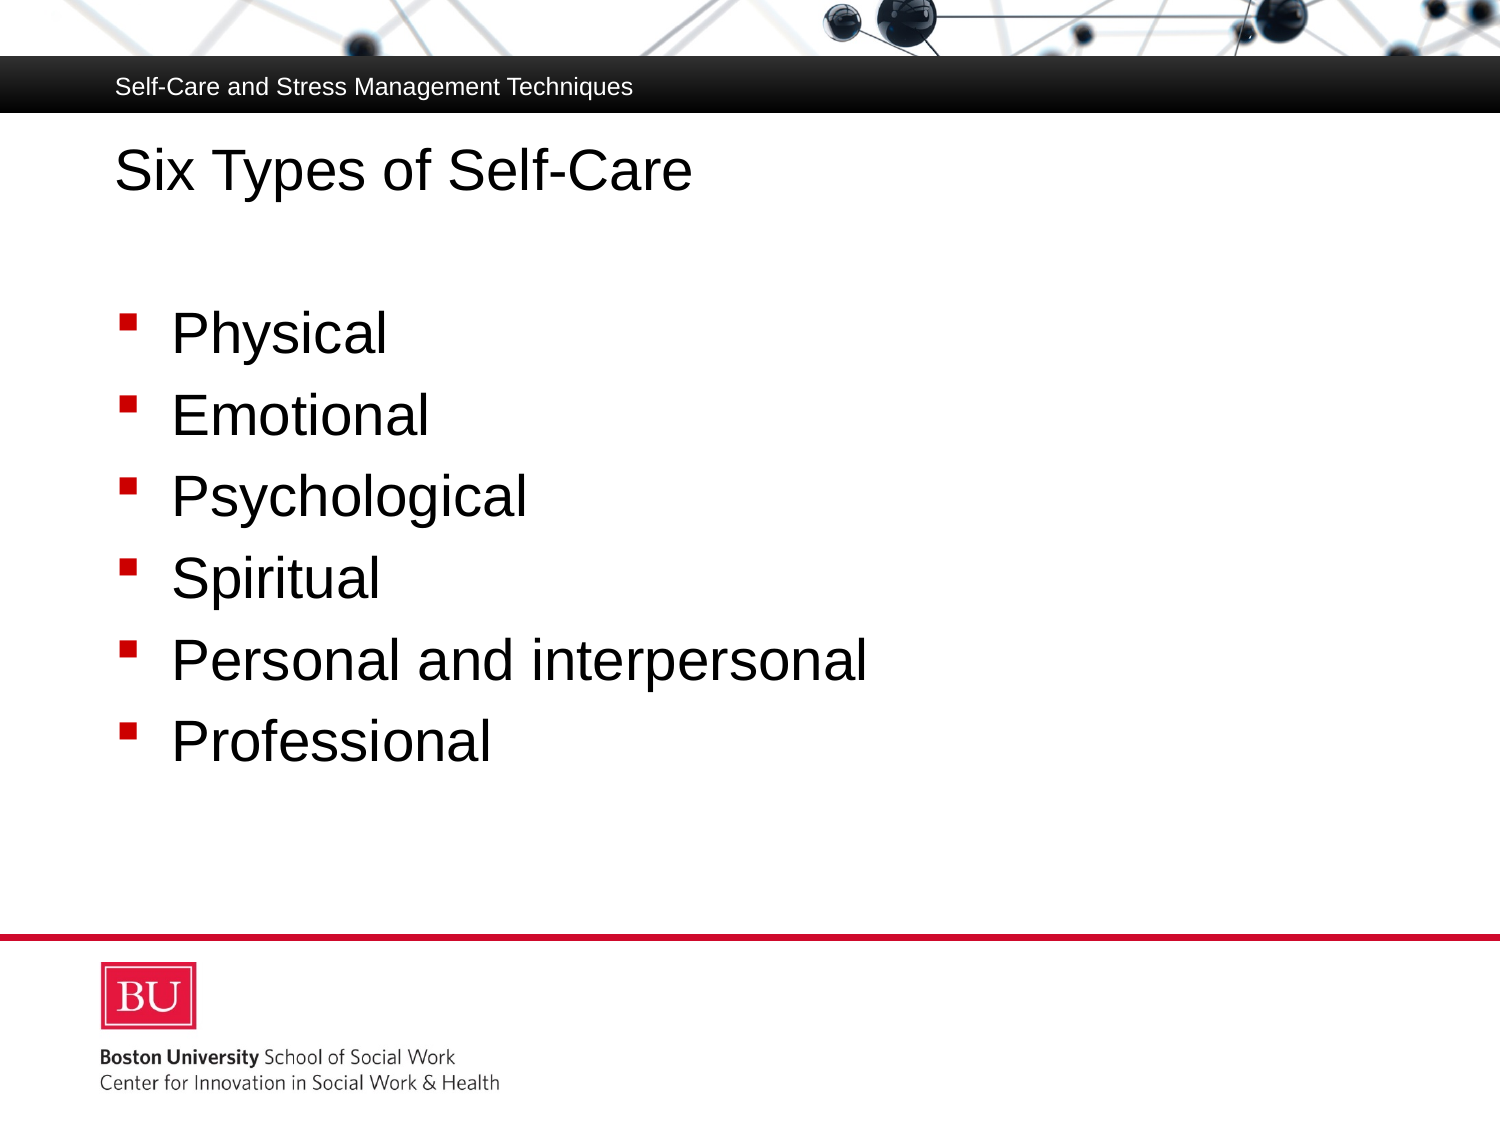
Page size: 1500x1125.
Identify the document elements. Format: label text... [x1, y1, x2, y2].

footer Self-Care and Stress Management Techniques [99, 62, 938, 113]
list Physical Emotional Psychological Spiritual Personal and interpersonal Professional [99, 287, 1400, 925]
title Six Types of Self-Care [99, 125, 1400, 238]
picture [99, 962, 500, 1095]
picture [0, 0, 1500, 56]
